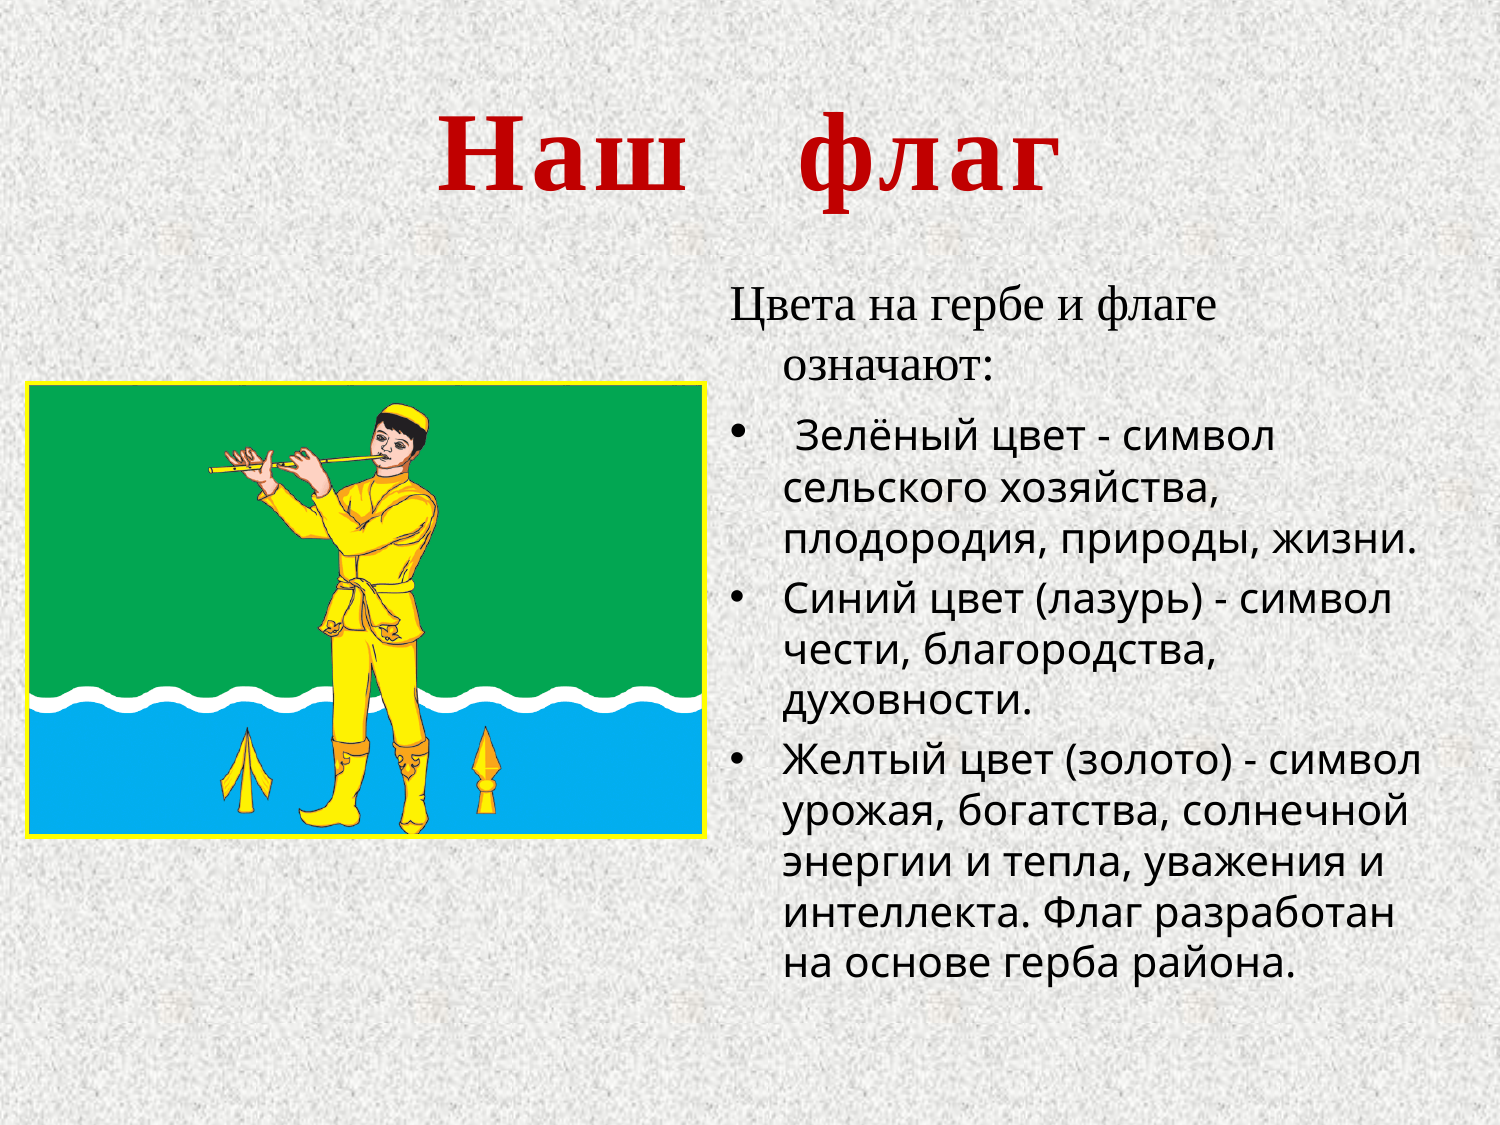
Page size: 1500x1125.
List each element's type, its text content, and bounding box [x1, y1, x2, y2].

title Наш флаг [75, 70, 1425, 258]
picture [0, 0, 1500, 1125]
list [29, 385, 703, 835]
list Цвета на гербе и флаге означают: Зелёный цвет - символ сельского хозяйства, плодородия, природы, жизни. Синий цвет (лазурь) - символ чести, благородства, духовности. Желтый цвет (золото) - символ урожая, богатства, солнечной энергии и тепла, уважения и интеллекта. Флаг разработан на основе герба района. [714, 262, 1448, 1067]
